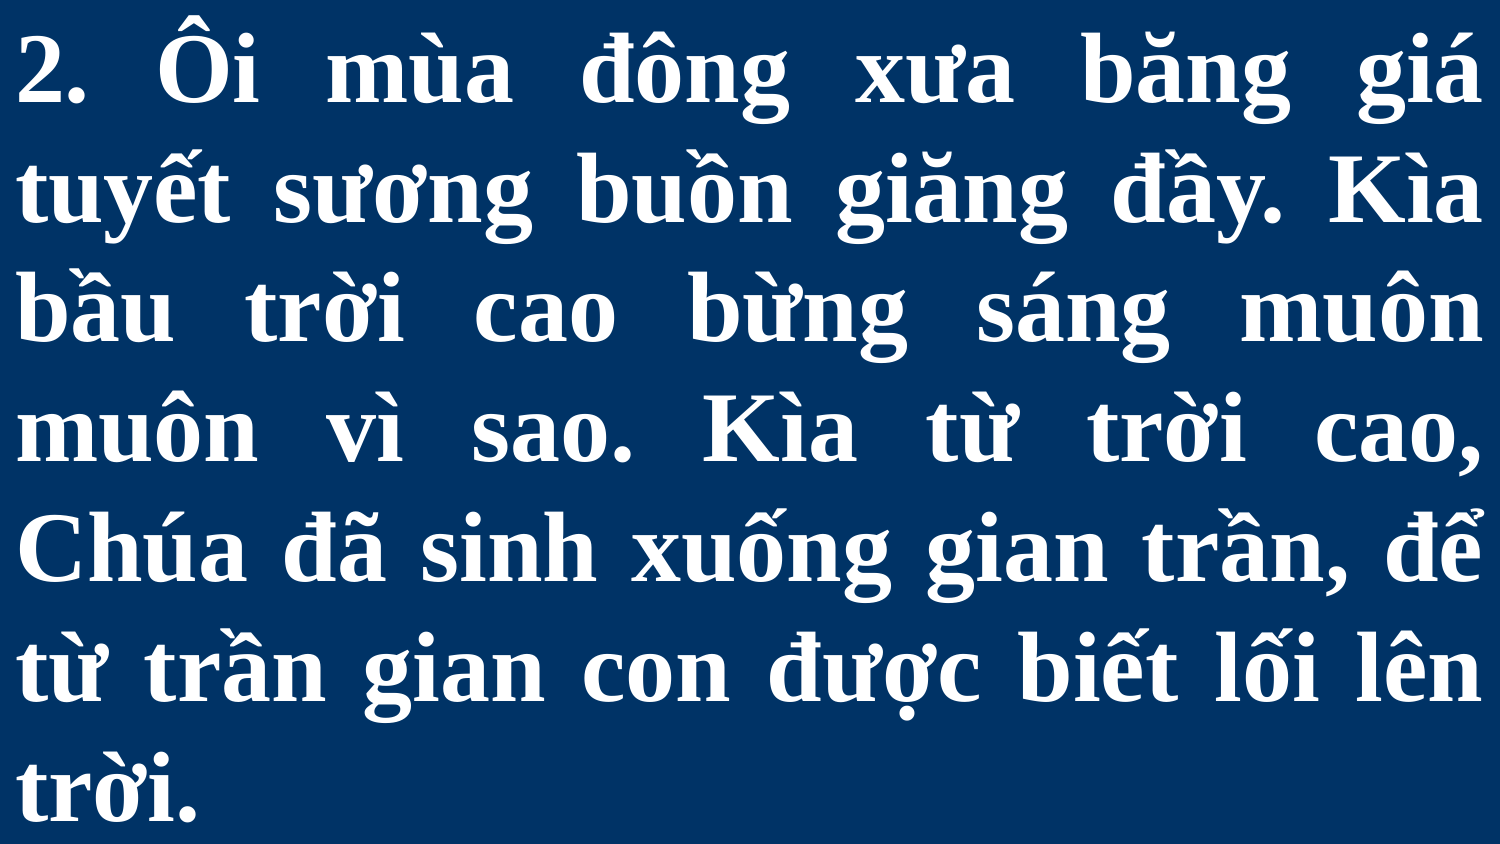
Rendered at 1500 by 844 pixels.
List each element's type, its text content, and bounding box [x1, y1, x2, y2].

title 2. Ôi mùa đông xưa băng giá tuyết sương buồn giăng đầy. Kìa bầu trời cao bừng sáng muôn muôn vì sao. Kìa từ trời cao, Chúa đã sinh xuống gian trần, để từ trần gian con được biết lối lên trời. [0, 0, 1500, 844]
